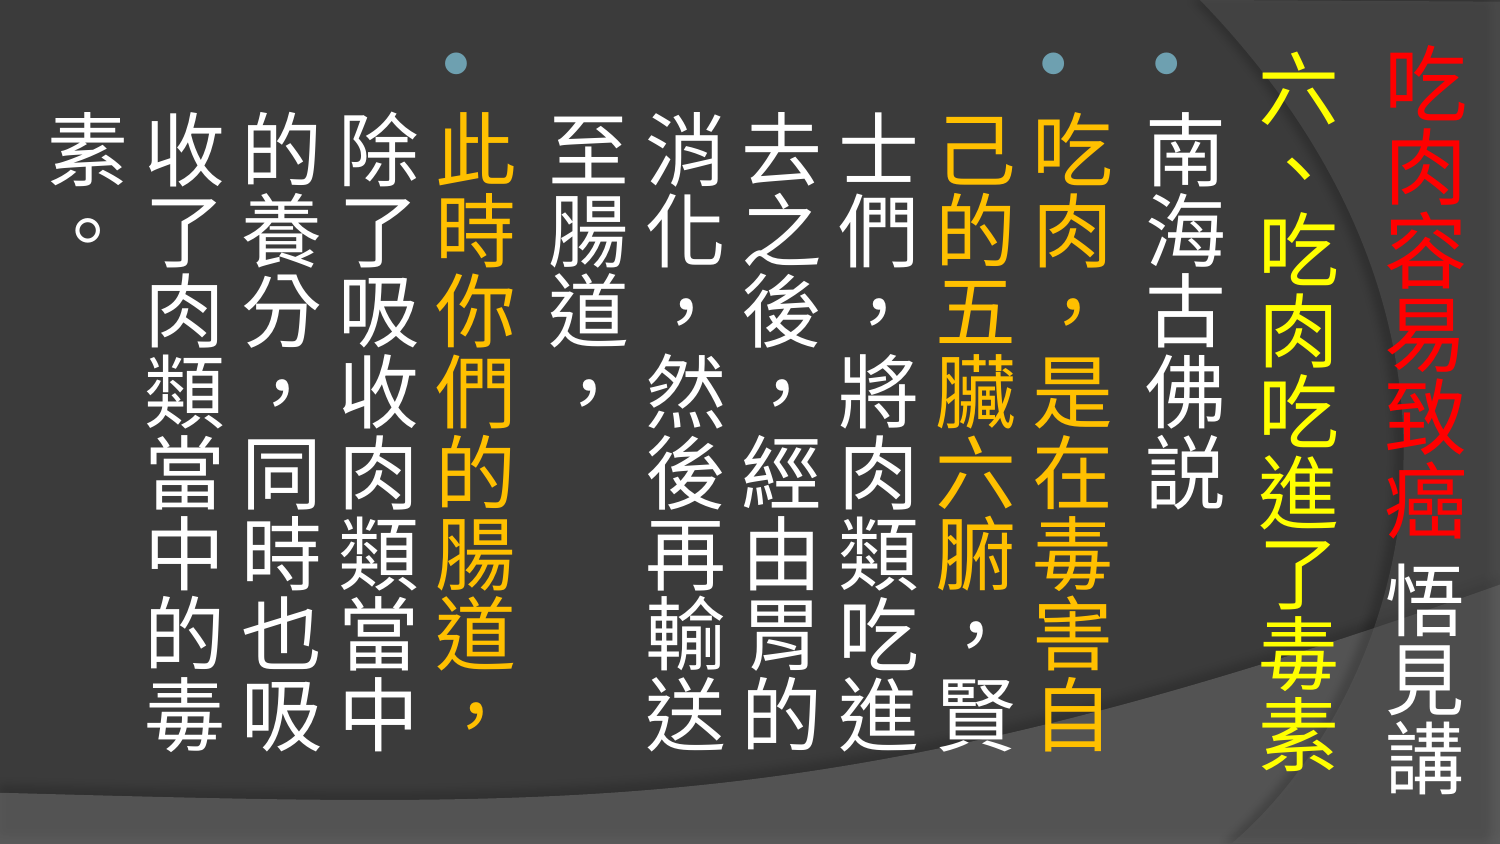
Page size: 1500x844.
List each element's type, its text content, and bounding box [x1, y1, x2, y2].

title 吃肉容易致癌 悟見講 [1364, 21, 1483, 820]
list 六、吃肉吃進了毒素 南海古佛説 吃肉，是在毒害自己的五臟六腑，賢士們，將肉類吃進去之後，經由胃的消化，然後再輸送至腸道， 此時你們的腸道，除了吸收肉類當中的養分，同時也吸收了肉類當中的毒素。 [29, 27, 1365, 820]
